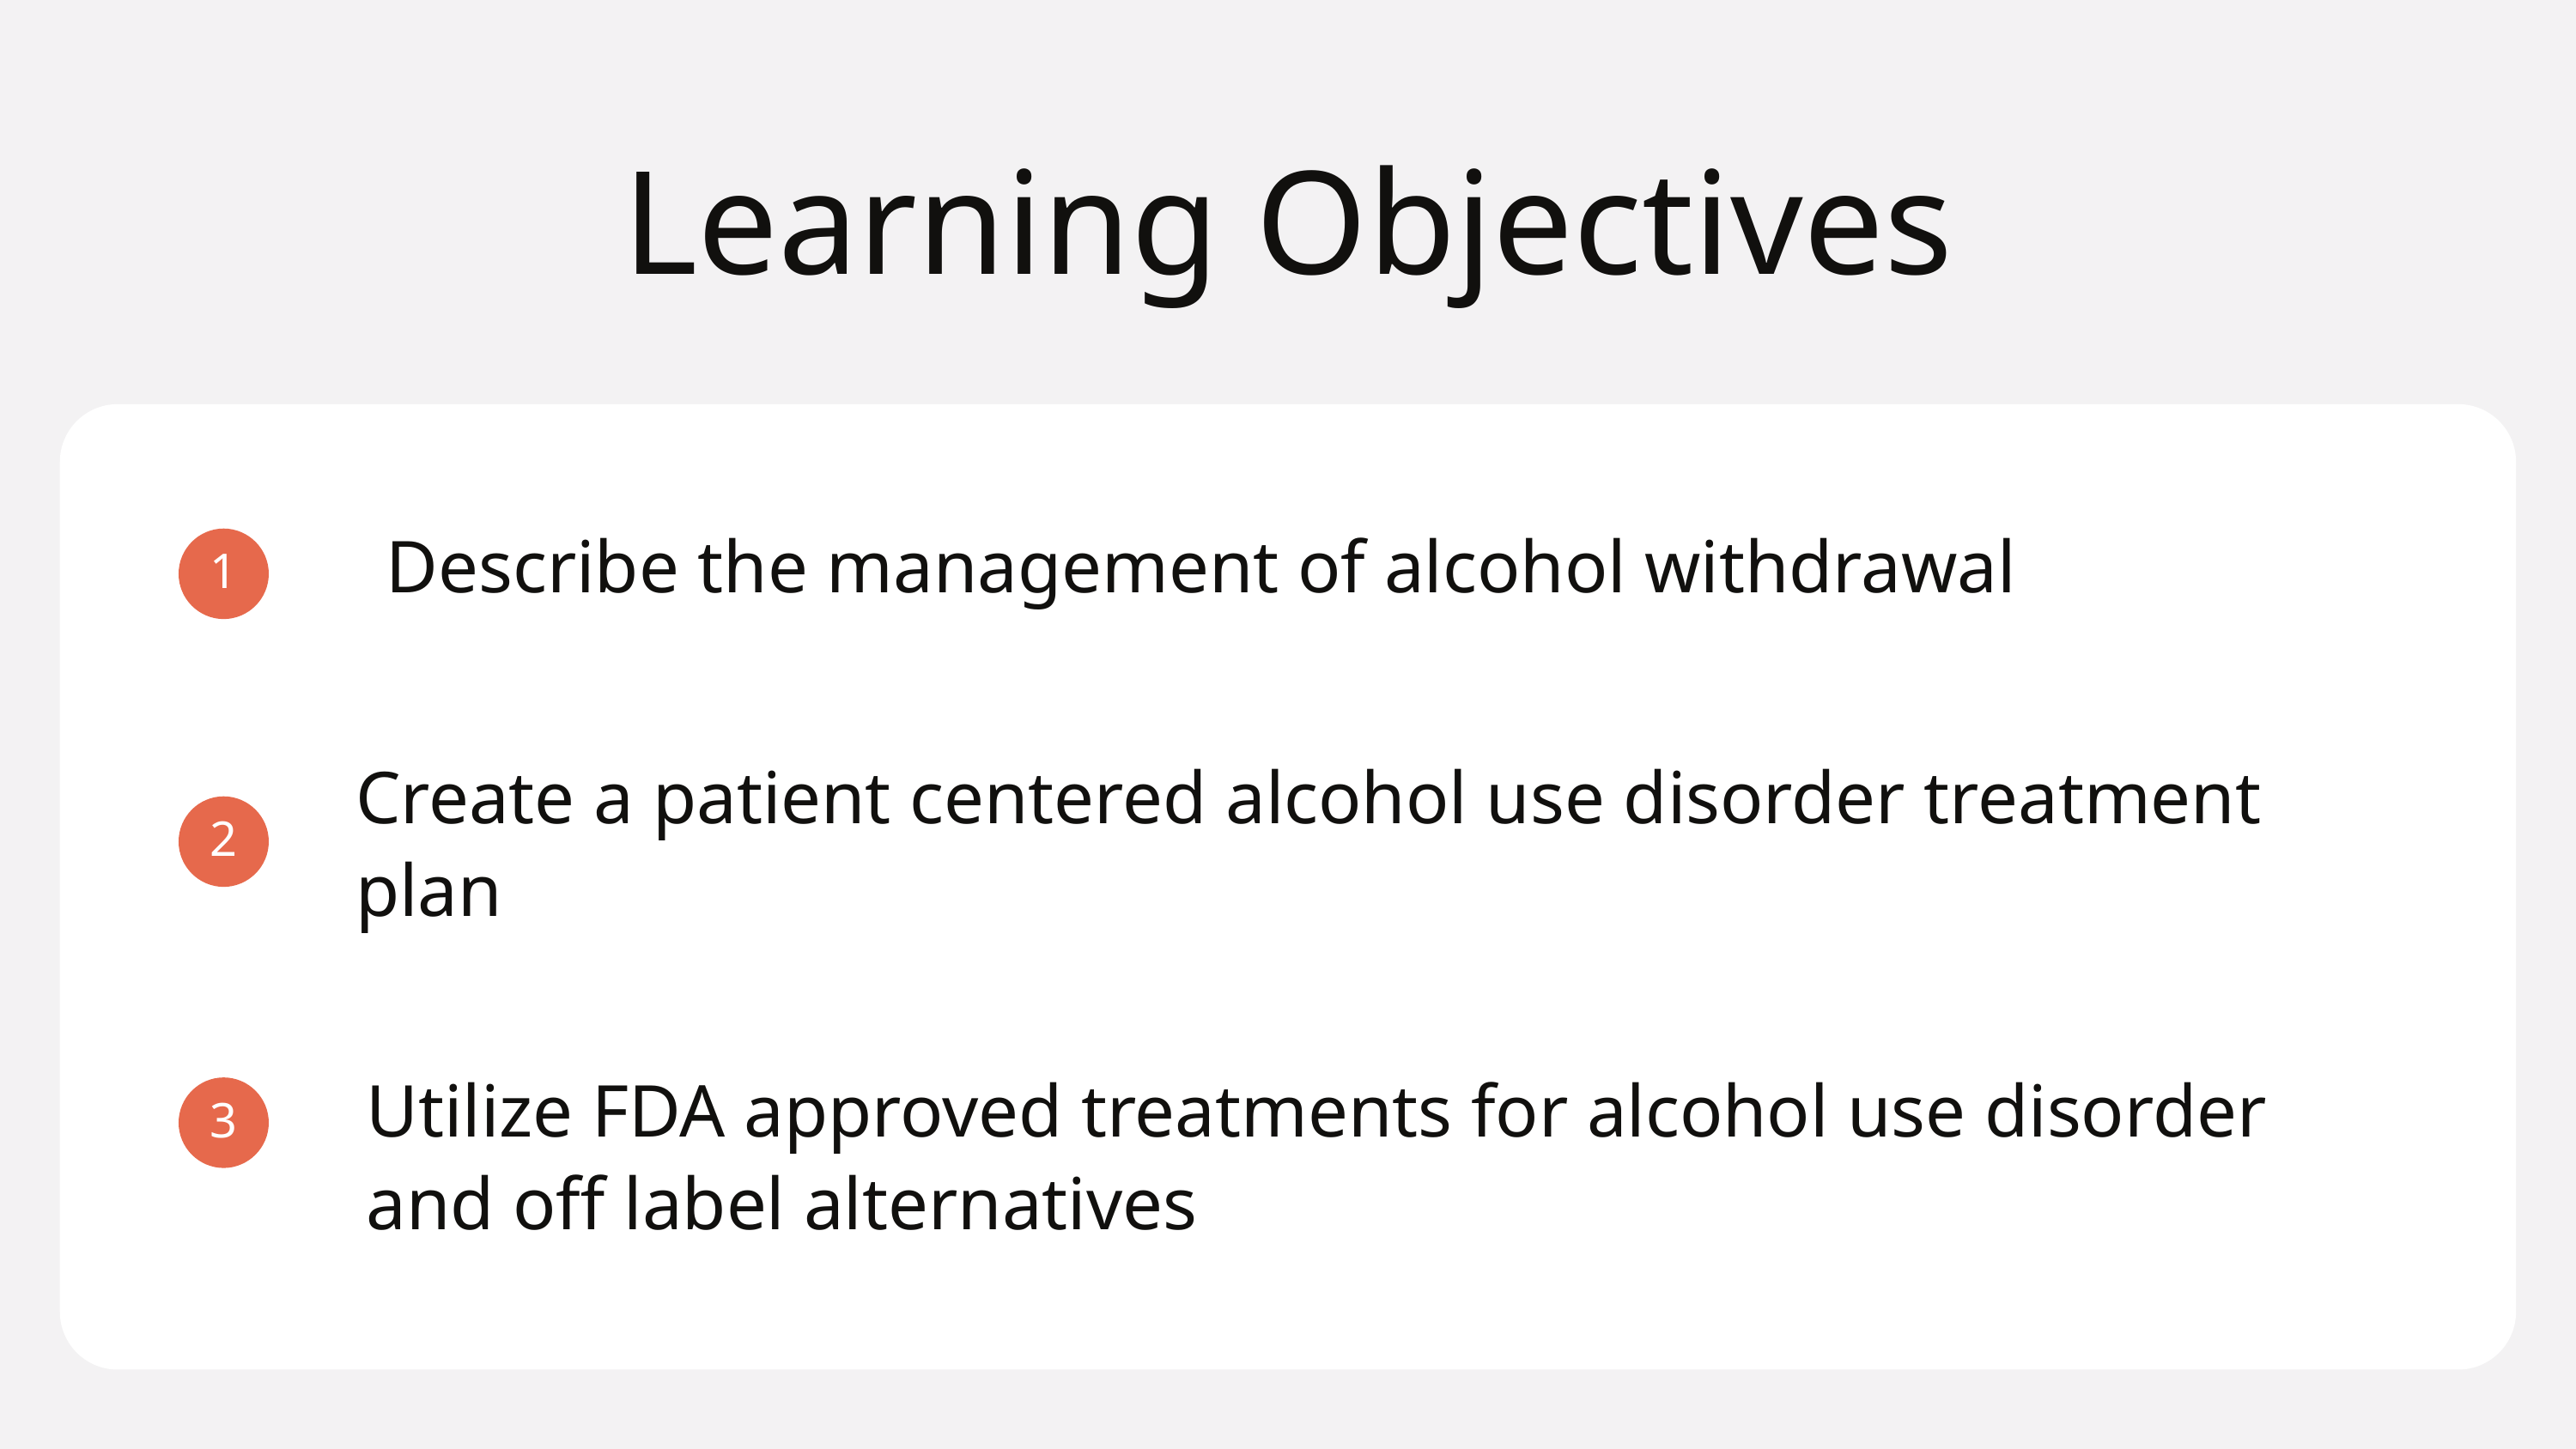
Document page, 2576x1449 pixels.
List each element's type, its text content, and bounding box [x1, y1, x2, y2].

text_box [178, 1076, 270, 1168]
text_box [178, 796, 270, 888]
text_box Learning Objectives [144, 131, 2432, 304]
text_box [59, 403, 2517, 1370]
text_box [178, 528, 270, 620]
